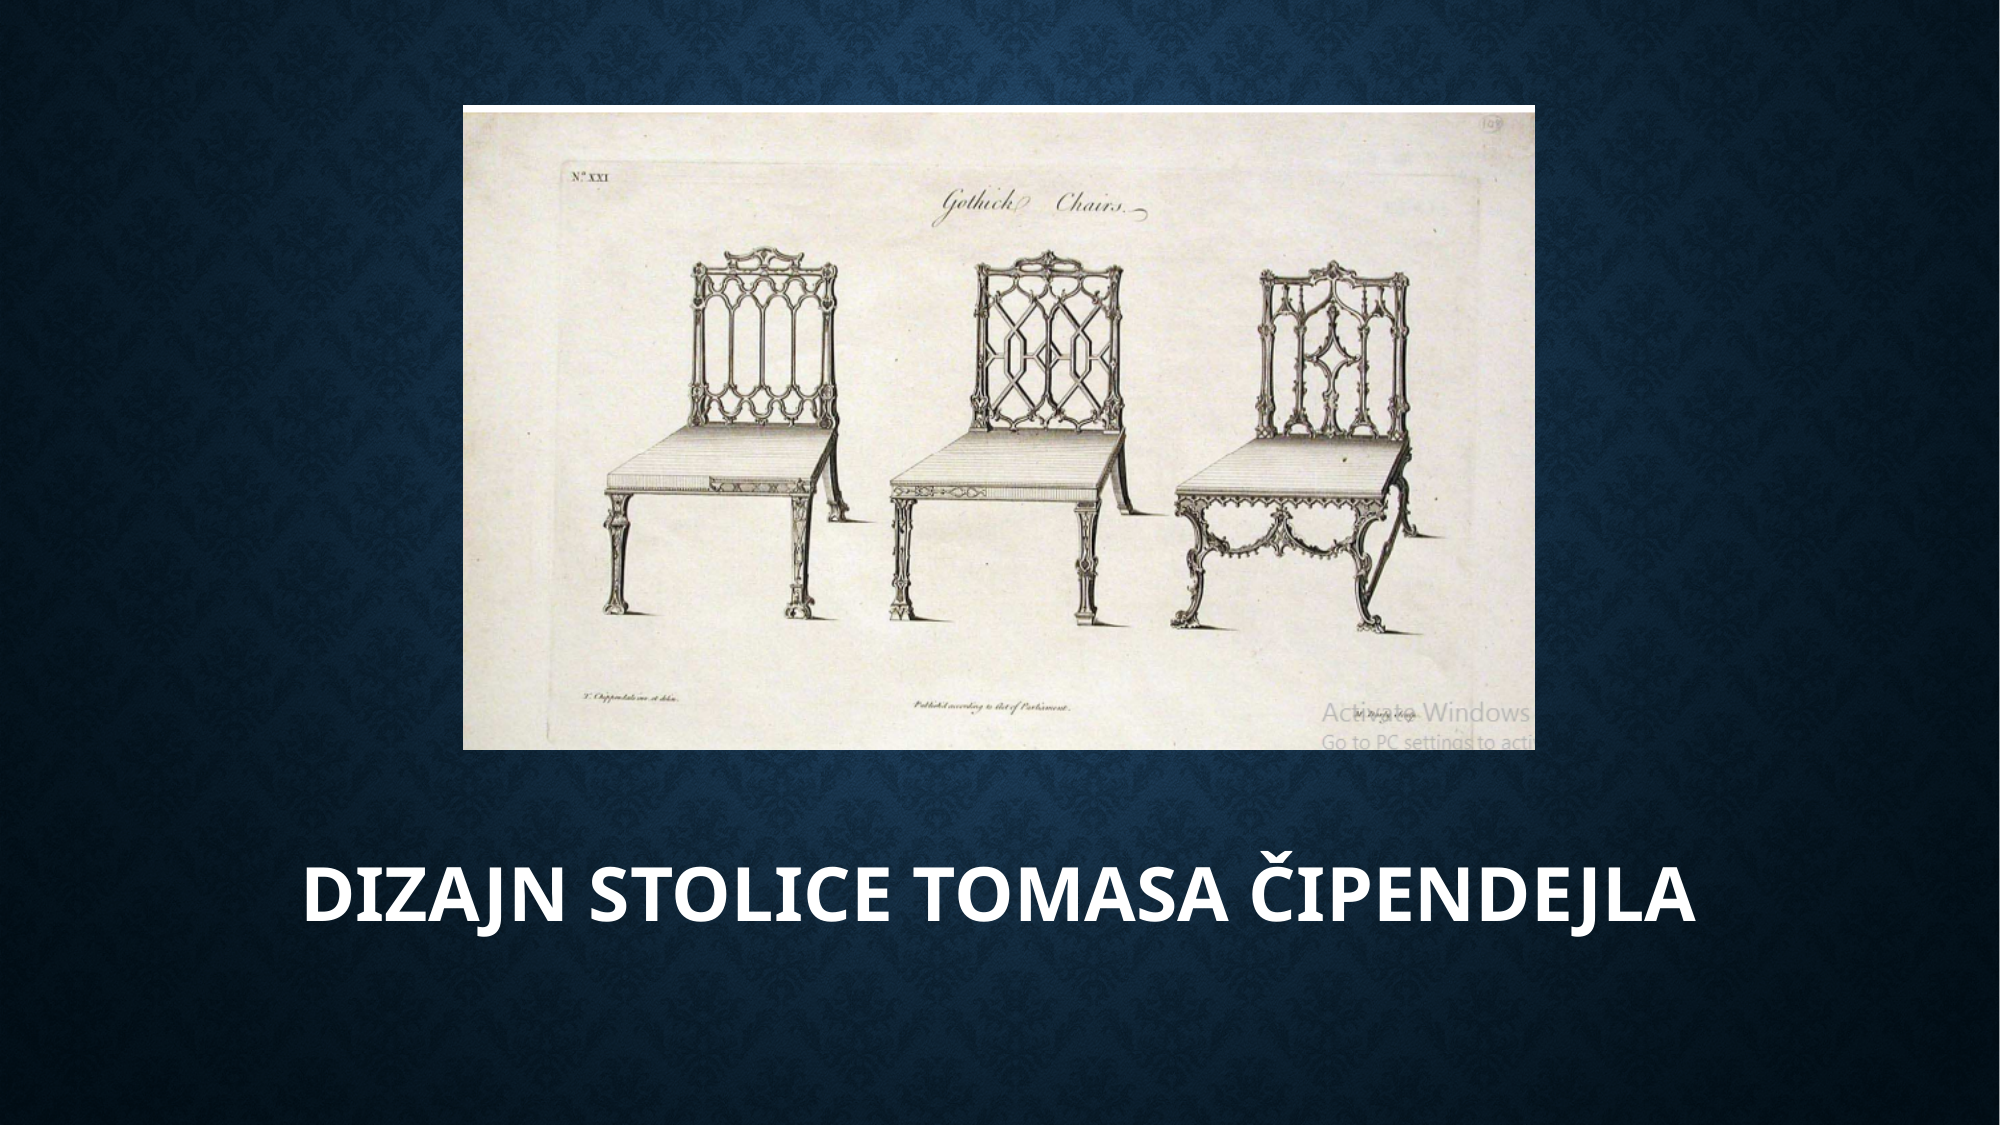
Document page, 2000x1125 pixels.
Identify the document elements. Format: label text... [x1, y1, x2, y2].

picture [462, 104, 1536, 751]
text_box Dizajn stolice Tomasa Čipendejla [149, 790, 1848, 945]
